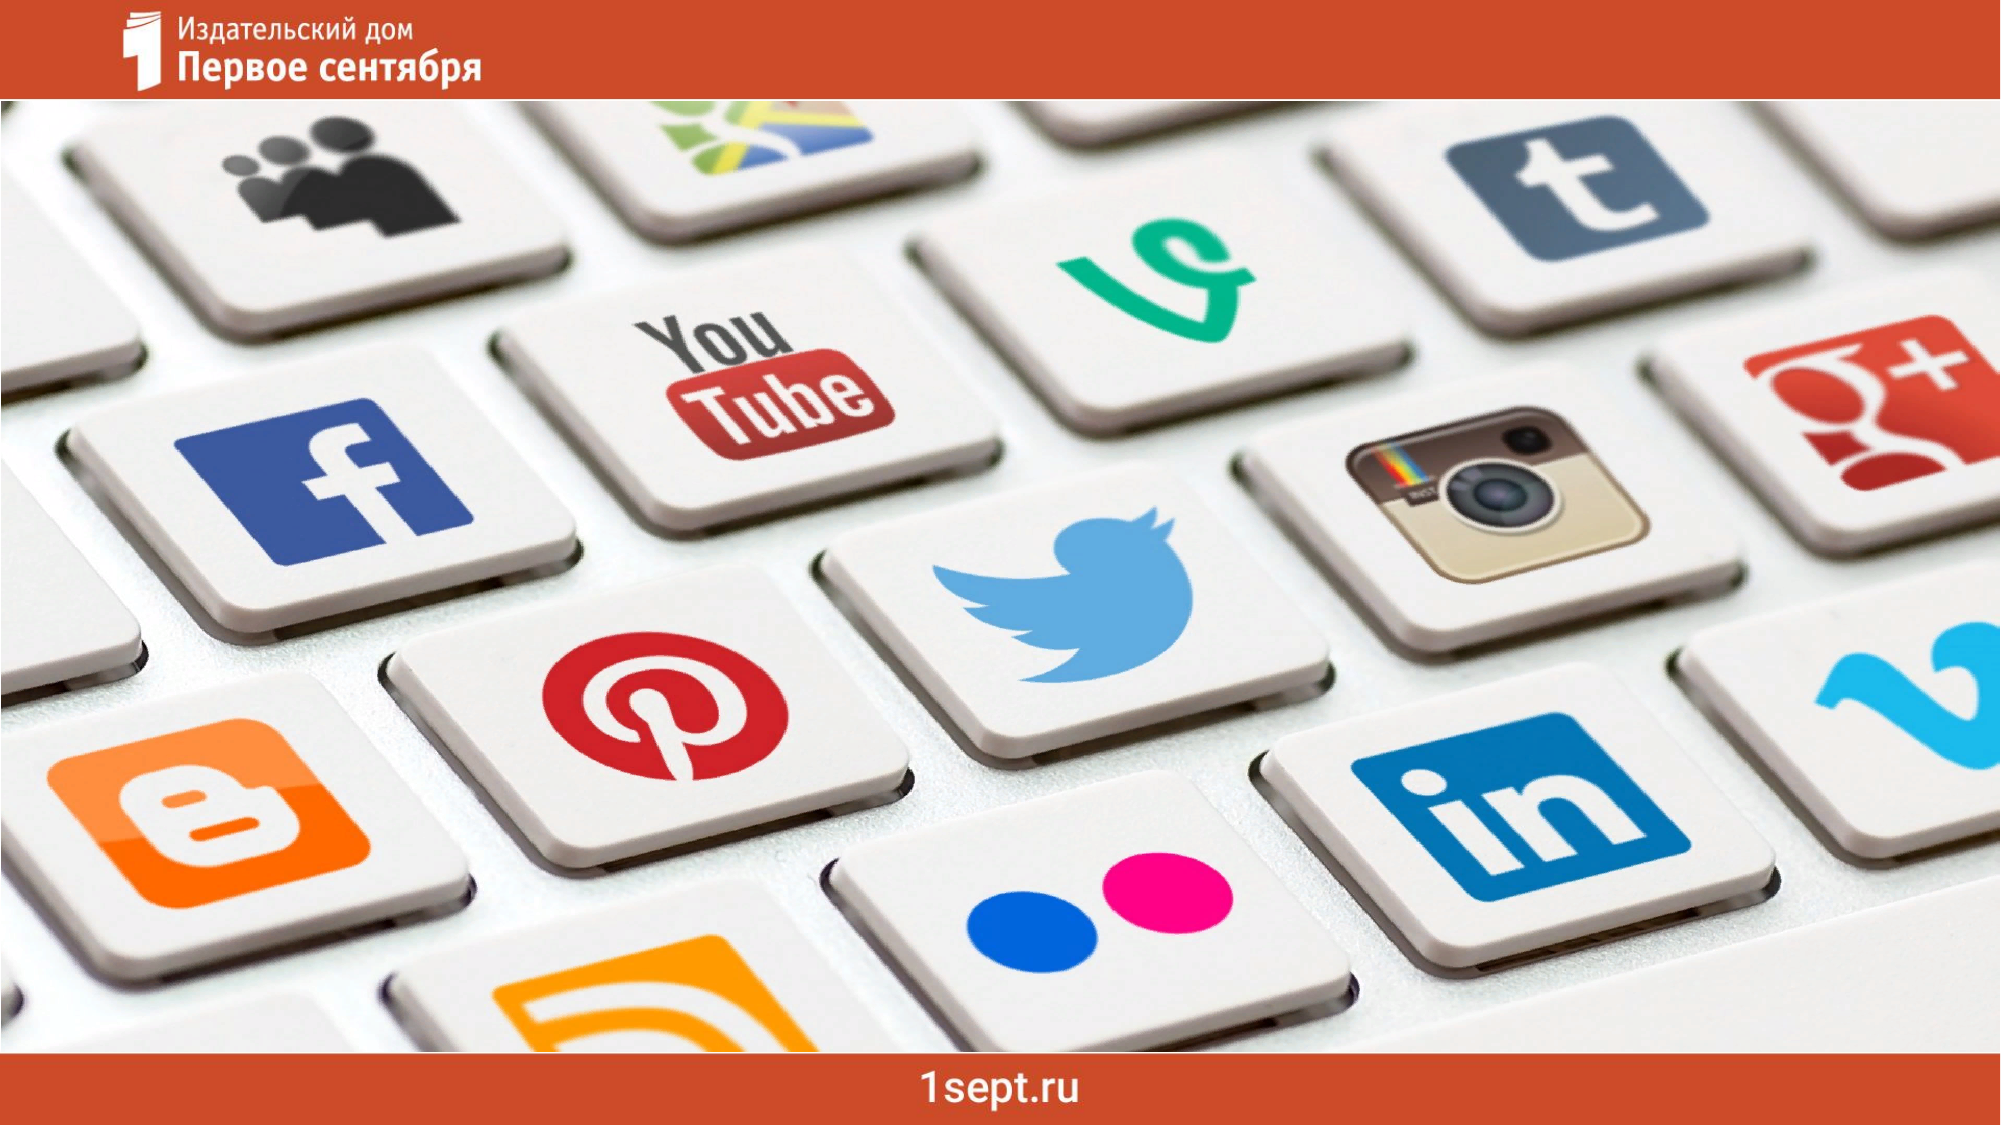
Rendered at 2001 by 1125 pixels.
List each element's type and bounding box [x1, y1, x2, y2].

text_box [137, 0, 1863, 98]
text_box [137, 1064, 1863, 1125]
picture [0, 0, 2001, 1125]
